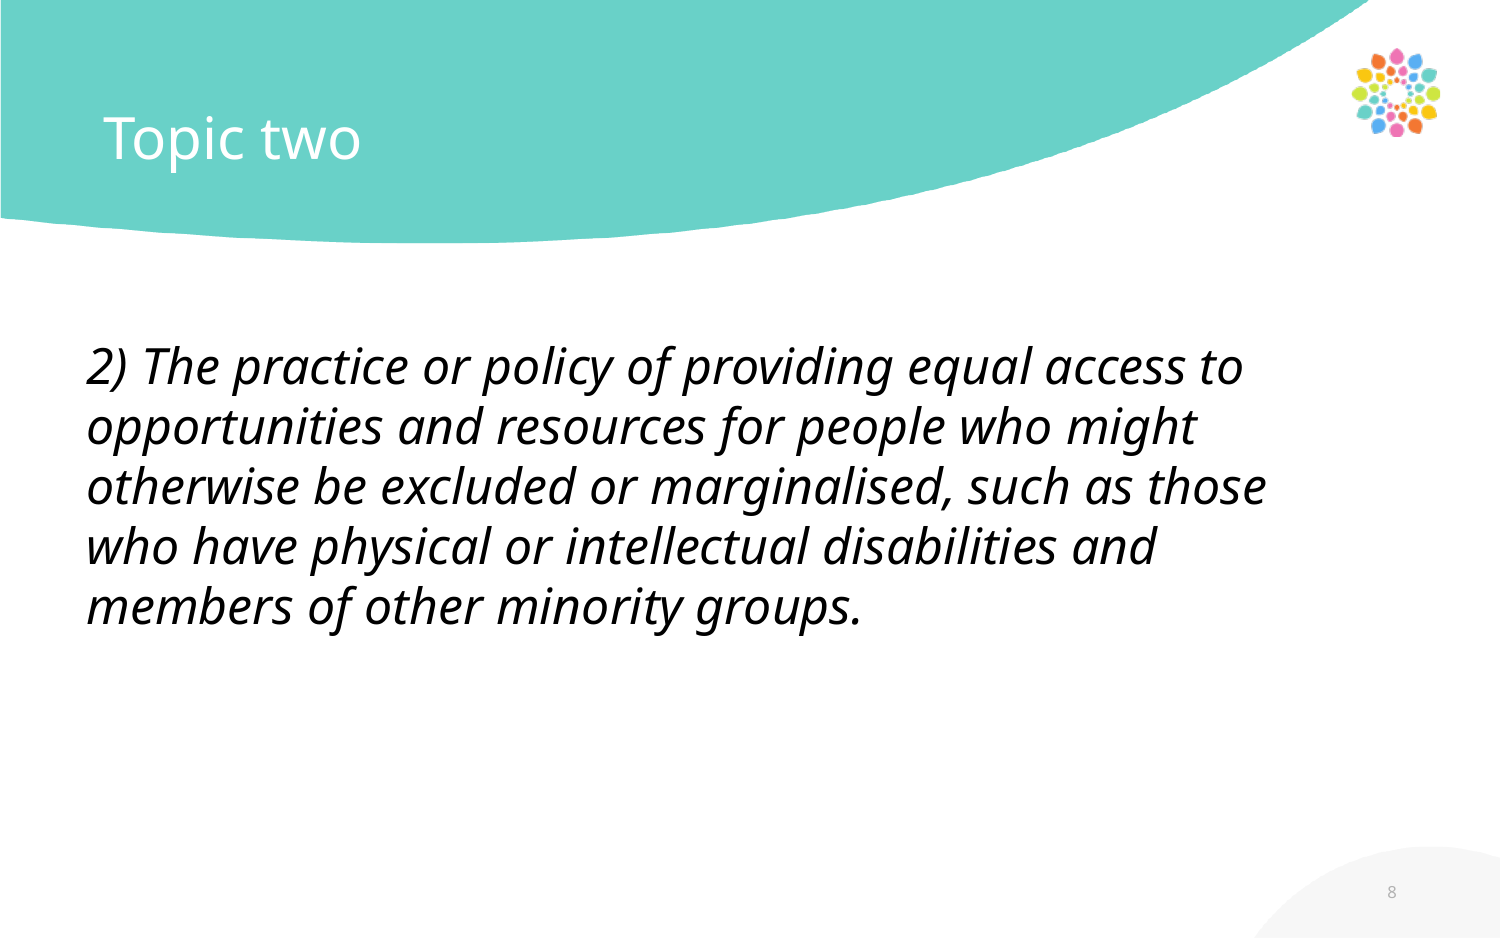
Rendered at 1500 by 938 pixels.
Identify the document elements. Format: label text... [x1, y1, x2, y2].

slide_number 8 [1059, 868, 1397, 919]
text_box 2) The practice or policy of providing equal access to opportunities and resources for people who might otherwise be excluded or marginalised, such as those who have physical or intellectual disabilities and members of other minority groups. [71, 326, 1341, 642]
title Topic two [103, 49, 1014, 232]
picture [0, 0, 1500, 938]
